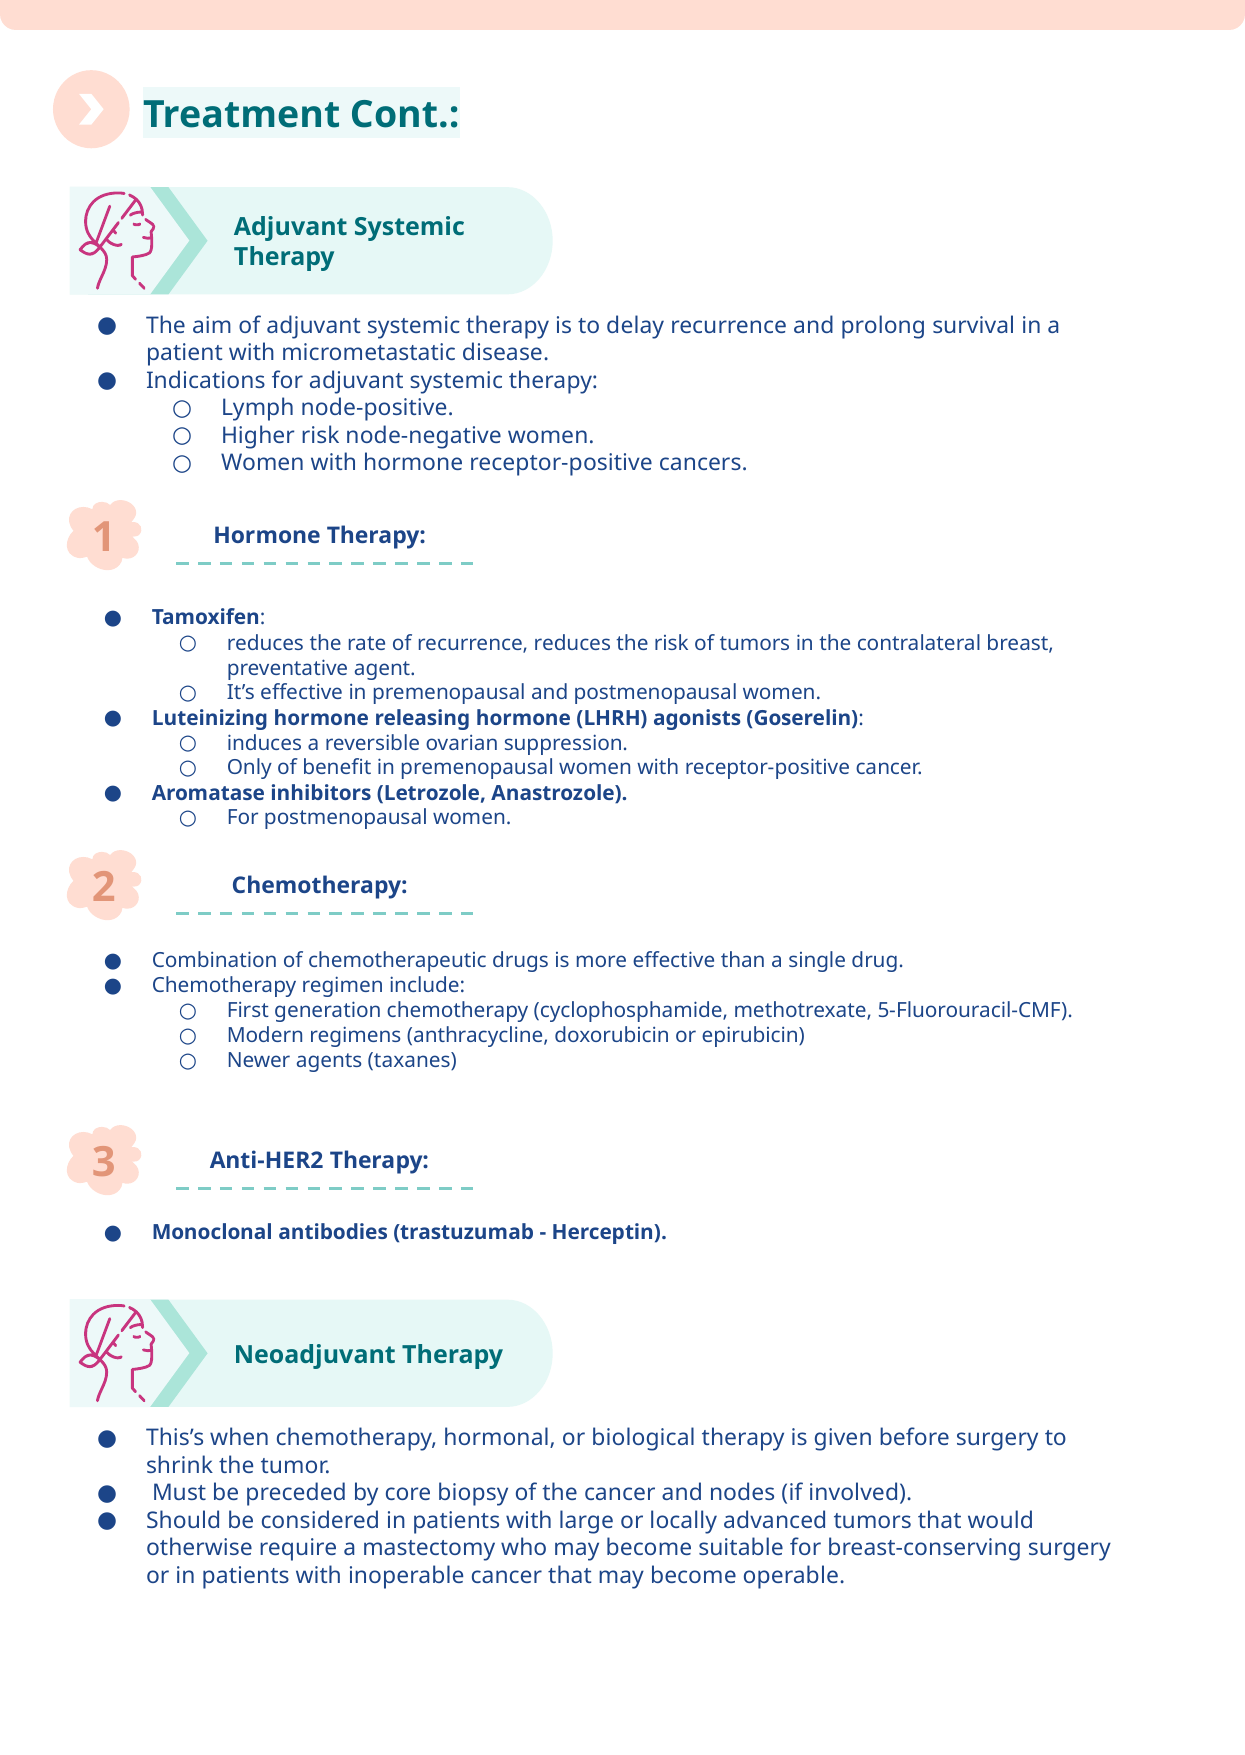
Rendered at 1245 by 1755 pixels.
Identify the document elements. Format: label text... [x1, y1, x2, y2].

text_box [169, 187, 545, 295]
text_box [135, 872, 142, 887]
text_box 3 [72, 1120, 135, 1163]
text_box [130, 1330, 156, 1393]
text_box [69, 186, 190, 295]
text_box Anti-HER2 Therapy: [139, 1130, 500, 1205]
text_box [120, 193, 145, 220]
text_box Treatment Cont.: [133, 74, 693, 128]
text_box Hormone Therapy: [139, 505, 500, 580]
text_box Monoclonal antibodies (trastuzumab - Herceptin). [61, 1206, 1143, 1257]
text_box [151, 187, 208, 295]
text_box [546, 212, 553, 269]
text_box [135, 522, 142, 537]
text_box Adjuvant Systemic Therapy [218, 210, 546, 272]
text_box Neoadjuvant Therapy [218, 1322, 546, 1384]
text_box 2 [72, 845, 135, 888]
text_box [66, 882, 139, 921]
text_box [69, 1299, 190, 1407]
text_box [138, 281, 146, 290]
text_box [0, 0, 1245, 30]
text_box [66, 532, 139, 571]
text_box [120, 1306, 145, 1333]
text_box [546, 1325, 553, 1382]
text_box [66, 1157, 139, 1196]
text_box [130, 218, 156, 281]
text_box [138, 1394, 146, 1403]
text_box 1 [72, 495, 135, 538]
text_box Chemotherapy: [139, 855, 500, 930]
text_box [52, 69, 130, 149]
text_box This’s when chemotherapy, hormonal, or biological therapy is given before surgery to shrink the tumor. Must be preceded by core biopsy of the cancer and nodes (if involved). Should be considered in patients with large or locally advanced tumors that would otherwise require a mastectomy who may become suitable for breast-conserving surgery or in patients with inoperable cancer that may become operable. [56, 1407, 1137, 1603]
text_box [169, 1299, 545, 1407]
text_box Tamoxifen: reduces the rate of recurrence, reduces the risk of tumors in the contralateral breast, preventative agent. It’s effective in premenopausal and postmenopausal women. Luteinizing hormone releasing hormone (LHRH) agonists (Goserelin): induces a reversible ovarian suppression. Only of benefit in premenopausal women with receptor-positive cancer. Aromatase inhibitors (Letrozole, Anastrozole). For postmenopausal women. [61, 589, 1156, 844]
text_box The aim of adjuvant systemic therapy is to delay recurrence and prolong survival in a patient with micrometastatic disease. Indications for adjuvant systemic therapy: Lymph node-positive. Higher risk node-negative women. Women with hormone receptor-positive cancers. [56, 295, 1137, 491]
text_box [151, 1299, 208, 1407]
text_box [135, 1147, 142, 1162]
text_box Combination of chemotherapeutic drugs is more effective than a single drug. Chemotherapy regimen include: First generation chemotherapy (cyclophosphamide, methotrexate, 5-Fluorouracil-CMF). Modern regimens (anthracycline, doxorubicin or epirubicin) Newer agents (taxanes) [61, 931, 1143, 1087]
text_box [78, 191, 126, 290]
text_box [78, 1303, 126, 1403]
